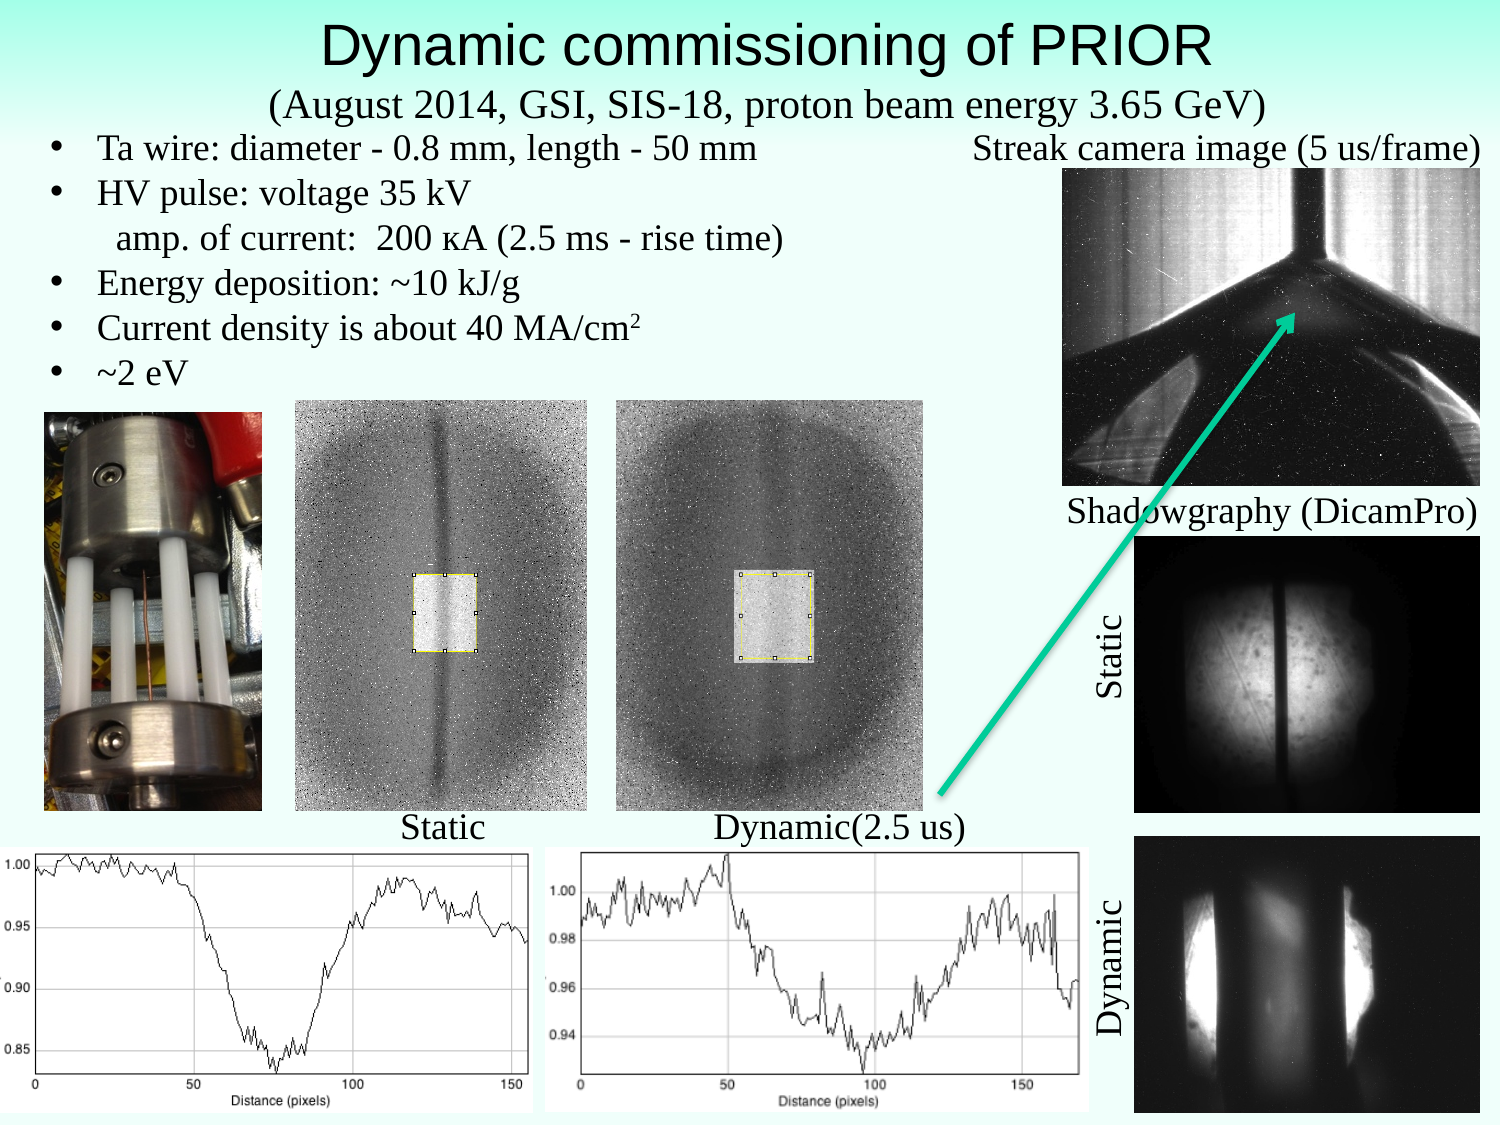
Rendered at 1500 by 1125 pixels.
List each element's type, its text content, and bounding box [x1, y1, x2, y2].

text_box Streak camera image (5 us/frame) [957, 115, 1500, 220]
text_box Static Dynamic(2.5 us) [309, 794, 1005, 855]
picture [294, 400, 587, 811]
picture [1134, 536, 1480, 814]
text_box Shadowgraphy (DicamPro) [1301, 478, 1500, 584]
picture [44, 412, 262, 811]
picture [0, 847, 533, 1113]
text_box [939, 312, 1296, 796]
text_box Dynamic commissioning of PRIOR (August 2014, GSI, SIS-18, proton beam energy 3.65 GeV) [35, 0, 1500, 135]
picture [616, 400, 923, 811]
text_box Dynamic Static [1076, 803, 1136, 1091]
picture [1133, 836, 1480, 1113]
text_box Ta wire: diameter - 0.8 mm, length - 50 mm HV pulse: voltage 35 kV amp. of current: 200 кА (2.5 ms - rise time) Energy deposition: ~10 kJ/g Current density is about 40 MA/cm2 ~2 eV [35, 115, 954, 535]
picture [1061, 168, 1480, 487]
picture [544, 847, 1089, 1113]
